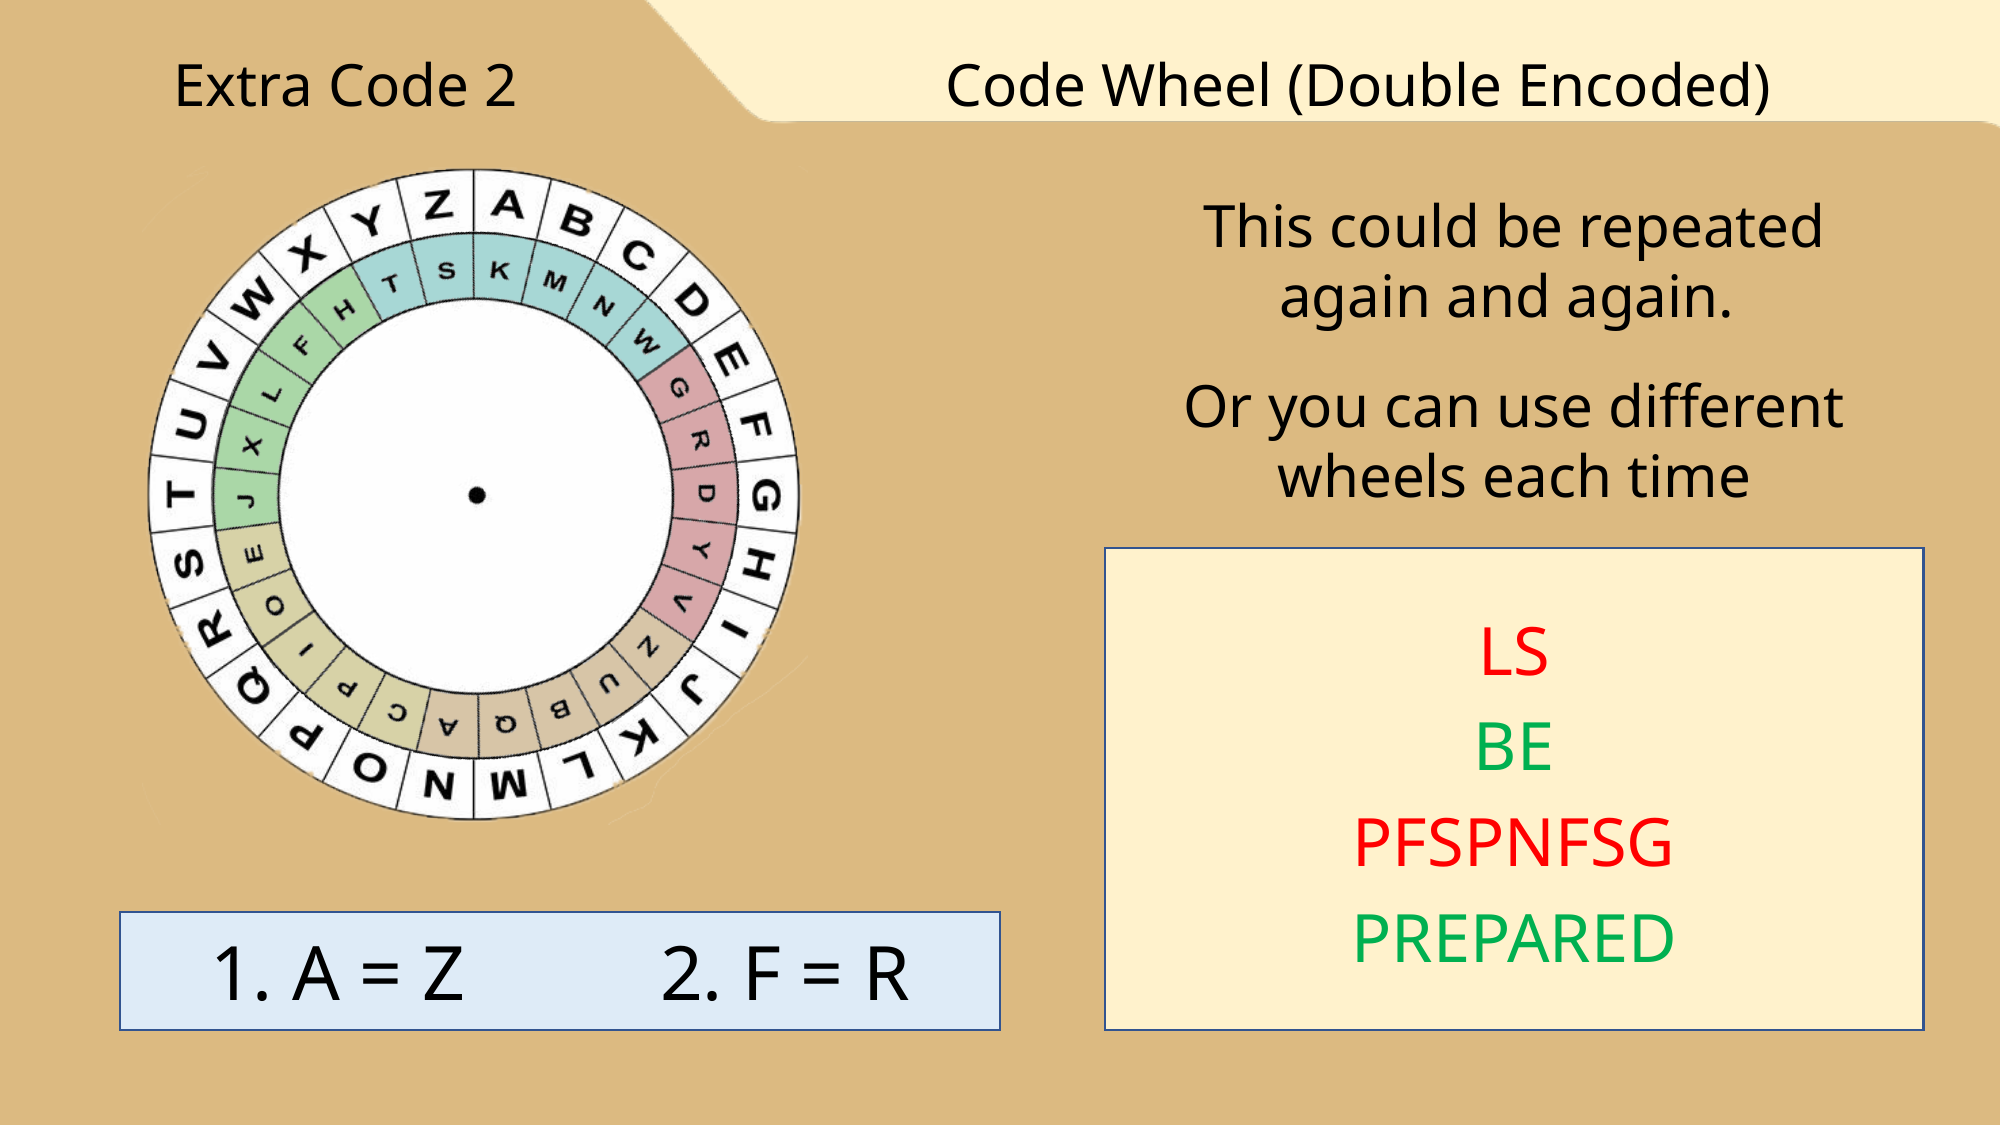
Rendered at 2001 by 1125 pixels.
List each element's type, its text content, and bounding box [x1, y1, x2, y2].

text_box 1. A = Z 2. F = R [119, 911, 1001, 1031]
picture [0, 0, 2000, 1125]
text_box Extra Code 2 [40, 40, 650, 126]
text_box This could be repeated again and again. Or you can use different wheels each time [1104, 182, 1924, 517]
text_box Code Wheel (Double Encoded) [771, 40, 1946, 126]
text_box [1104, 547, 1924, 1030]
